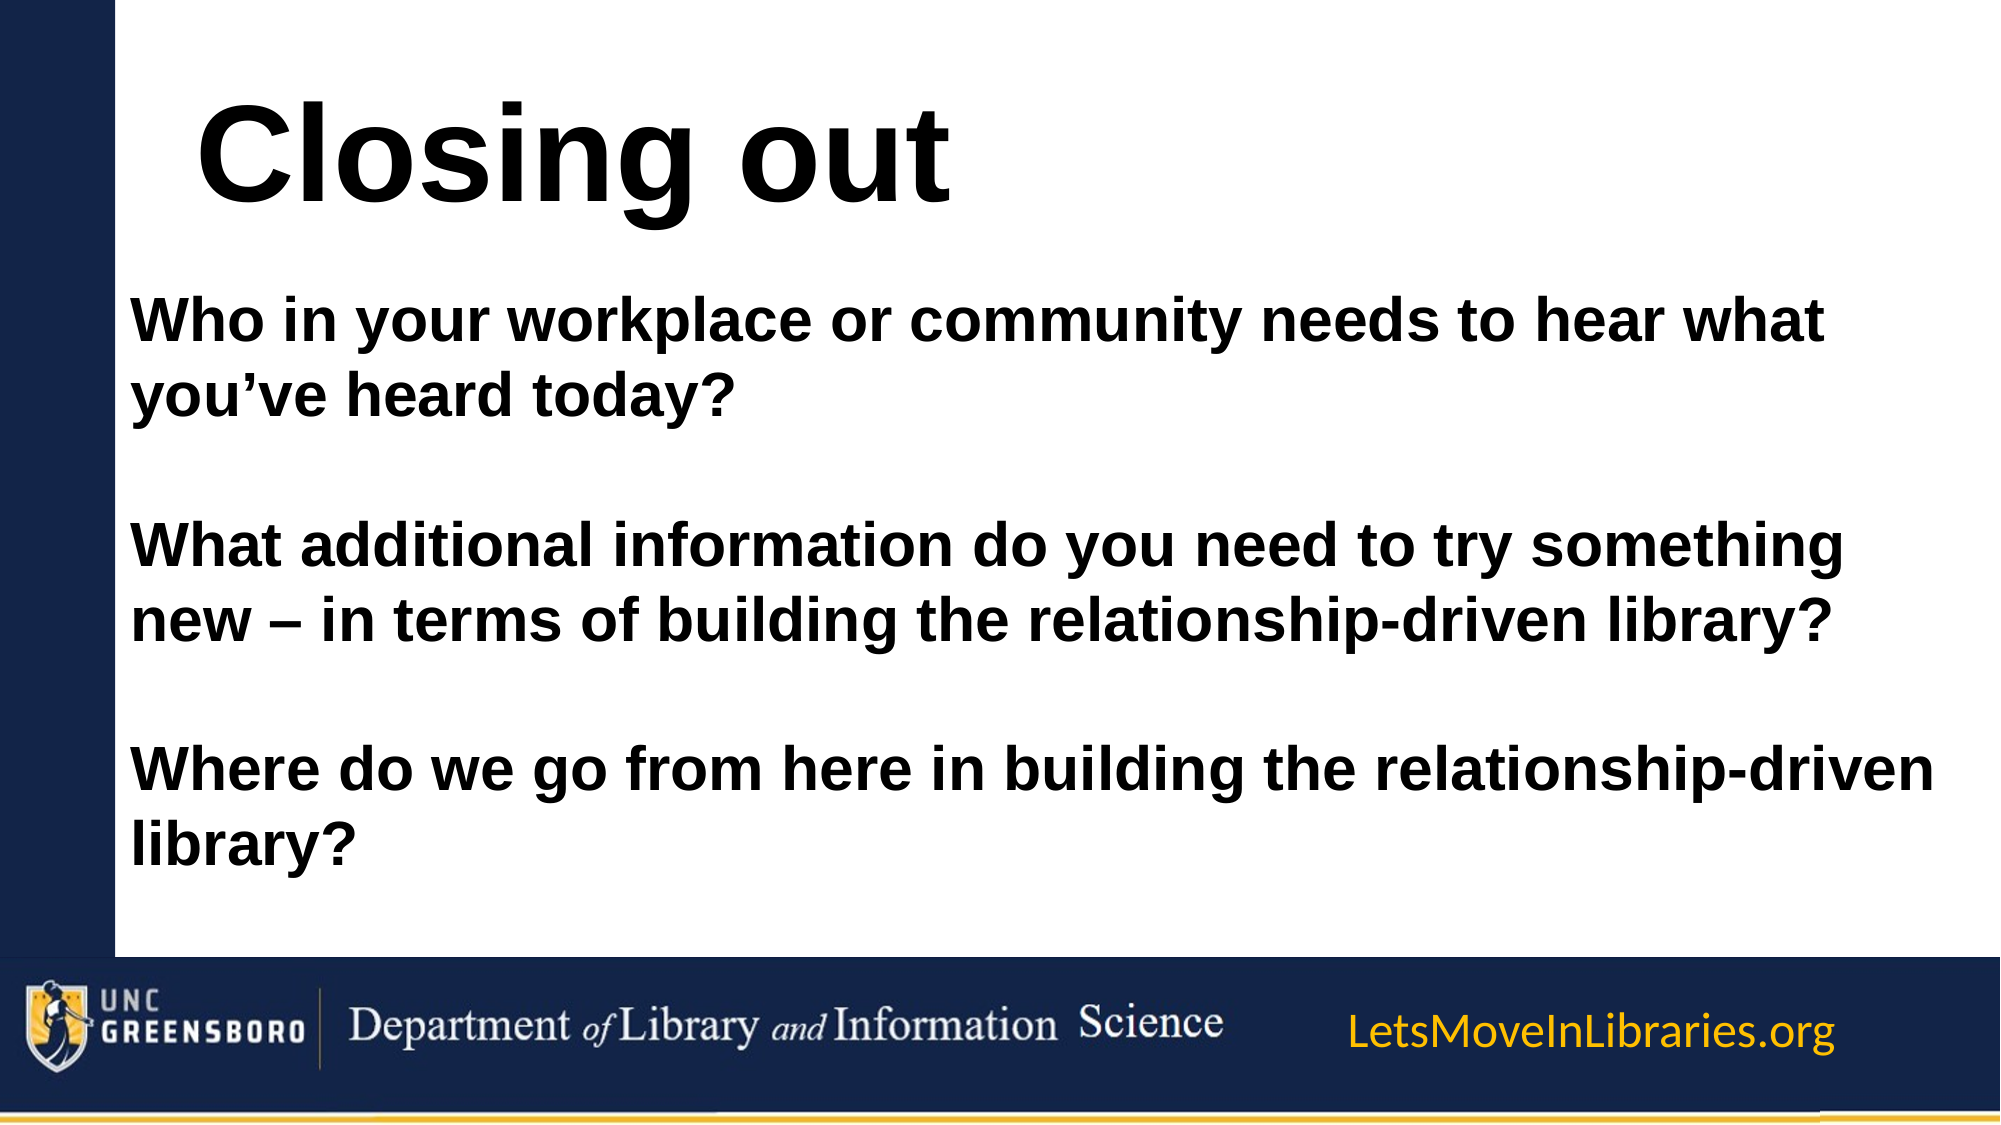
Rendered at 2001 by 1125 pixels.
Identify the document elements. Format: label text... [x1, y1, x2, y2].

text_box Closing out [188, 57, 1956, 237]
text_box Who in your workplace or community needs to hear what you’ve heard today? What additional information do you need to try something new – in terms of building the relationship-driven library? Where do we go from here in building the relationship-driven library? [122, 271, 1956, 954]
picture [0, 957, 2000, 1125]
text_box [0, 0, 116, 955]
